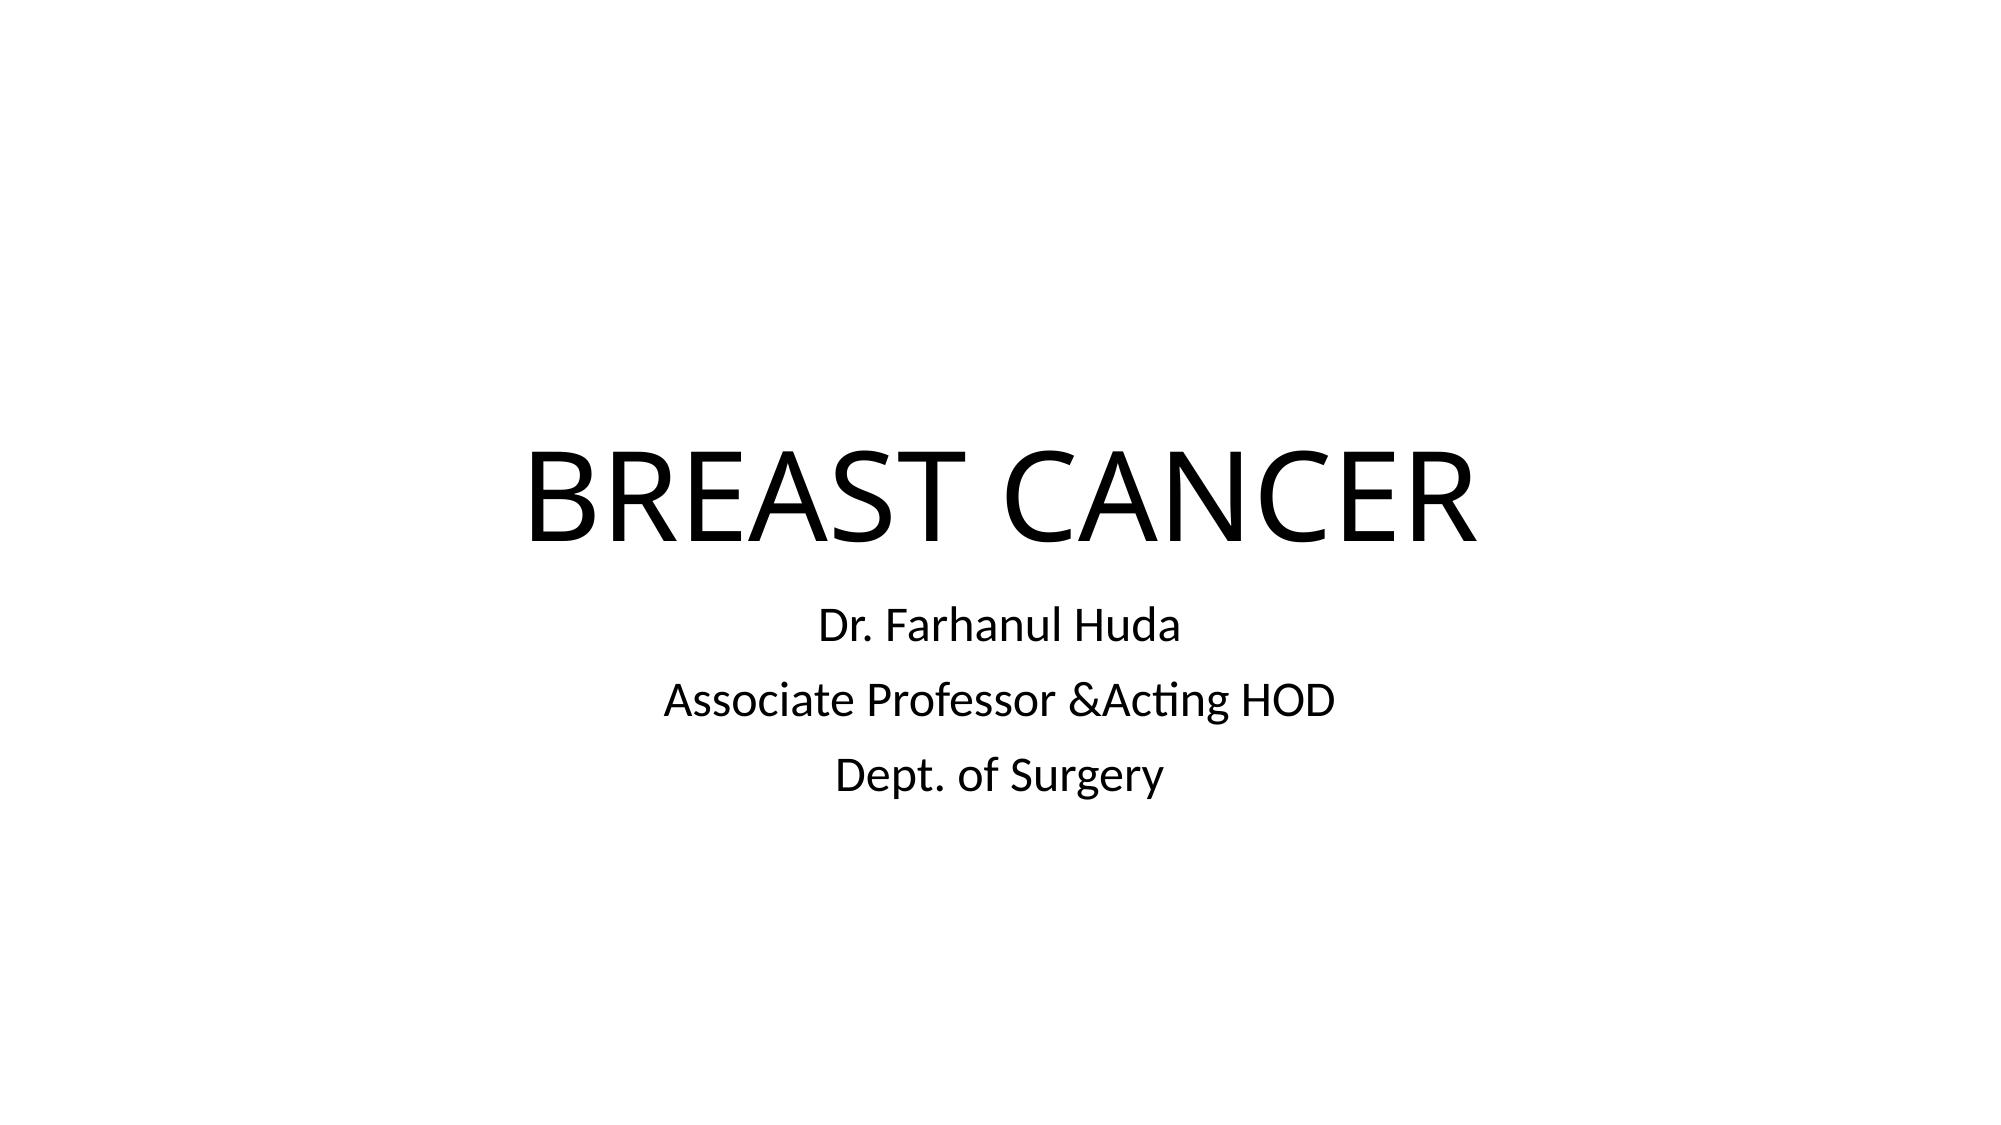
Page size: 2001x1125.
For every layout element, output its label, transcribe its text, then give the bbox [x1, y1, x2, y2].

title BREAST CANCER [249, 184, 1750, 576]
subtitle Dr. Farhanul Huda Associate Professor &Acting HOD Dept. of Surgery [249, 590, 1750, 863]
